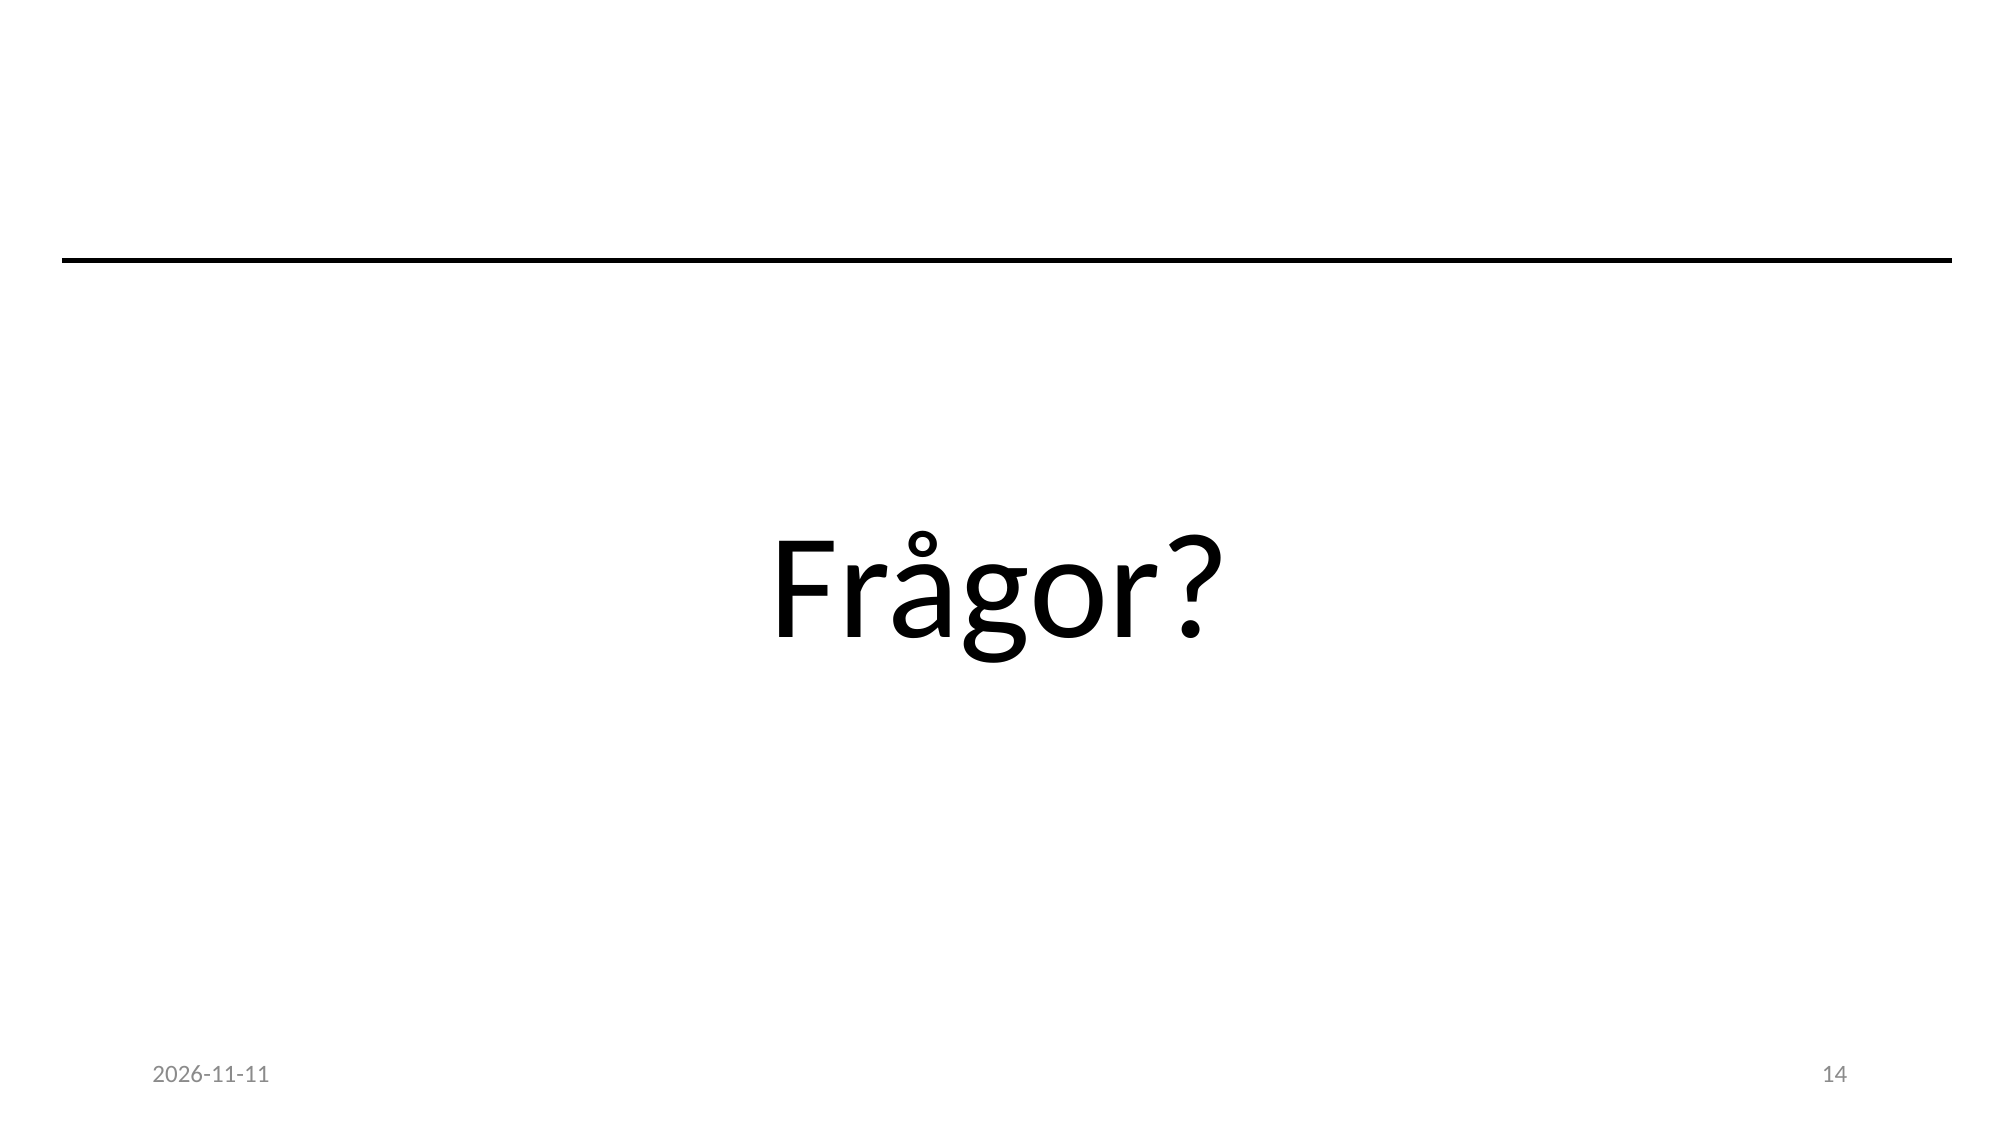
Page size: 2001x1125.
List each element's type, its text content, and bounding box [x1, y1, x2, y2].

slide_number 14 [1412, 1042, 1863, 1103]
list Frågor? [137, 299, 1863, 1014]
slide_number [137, 1042, 588, 1103]
